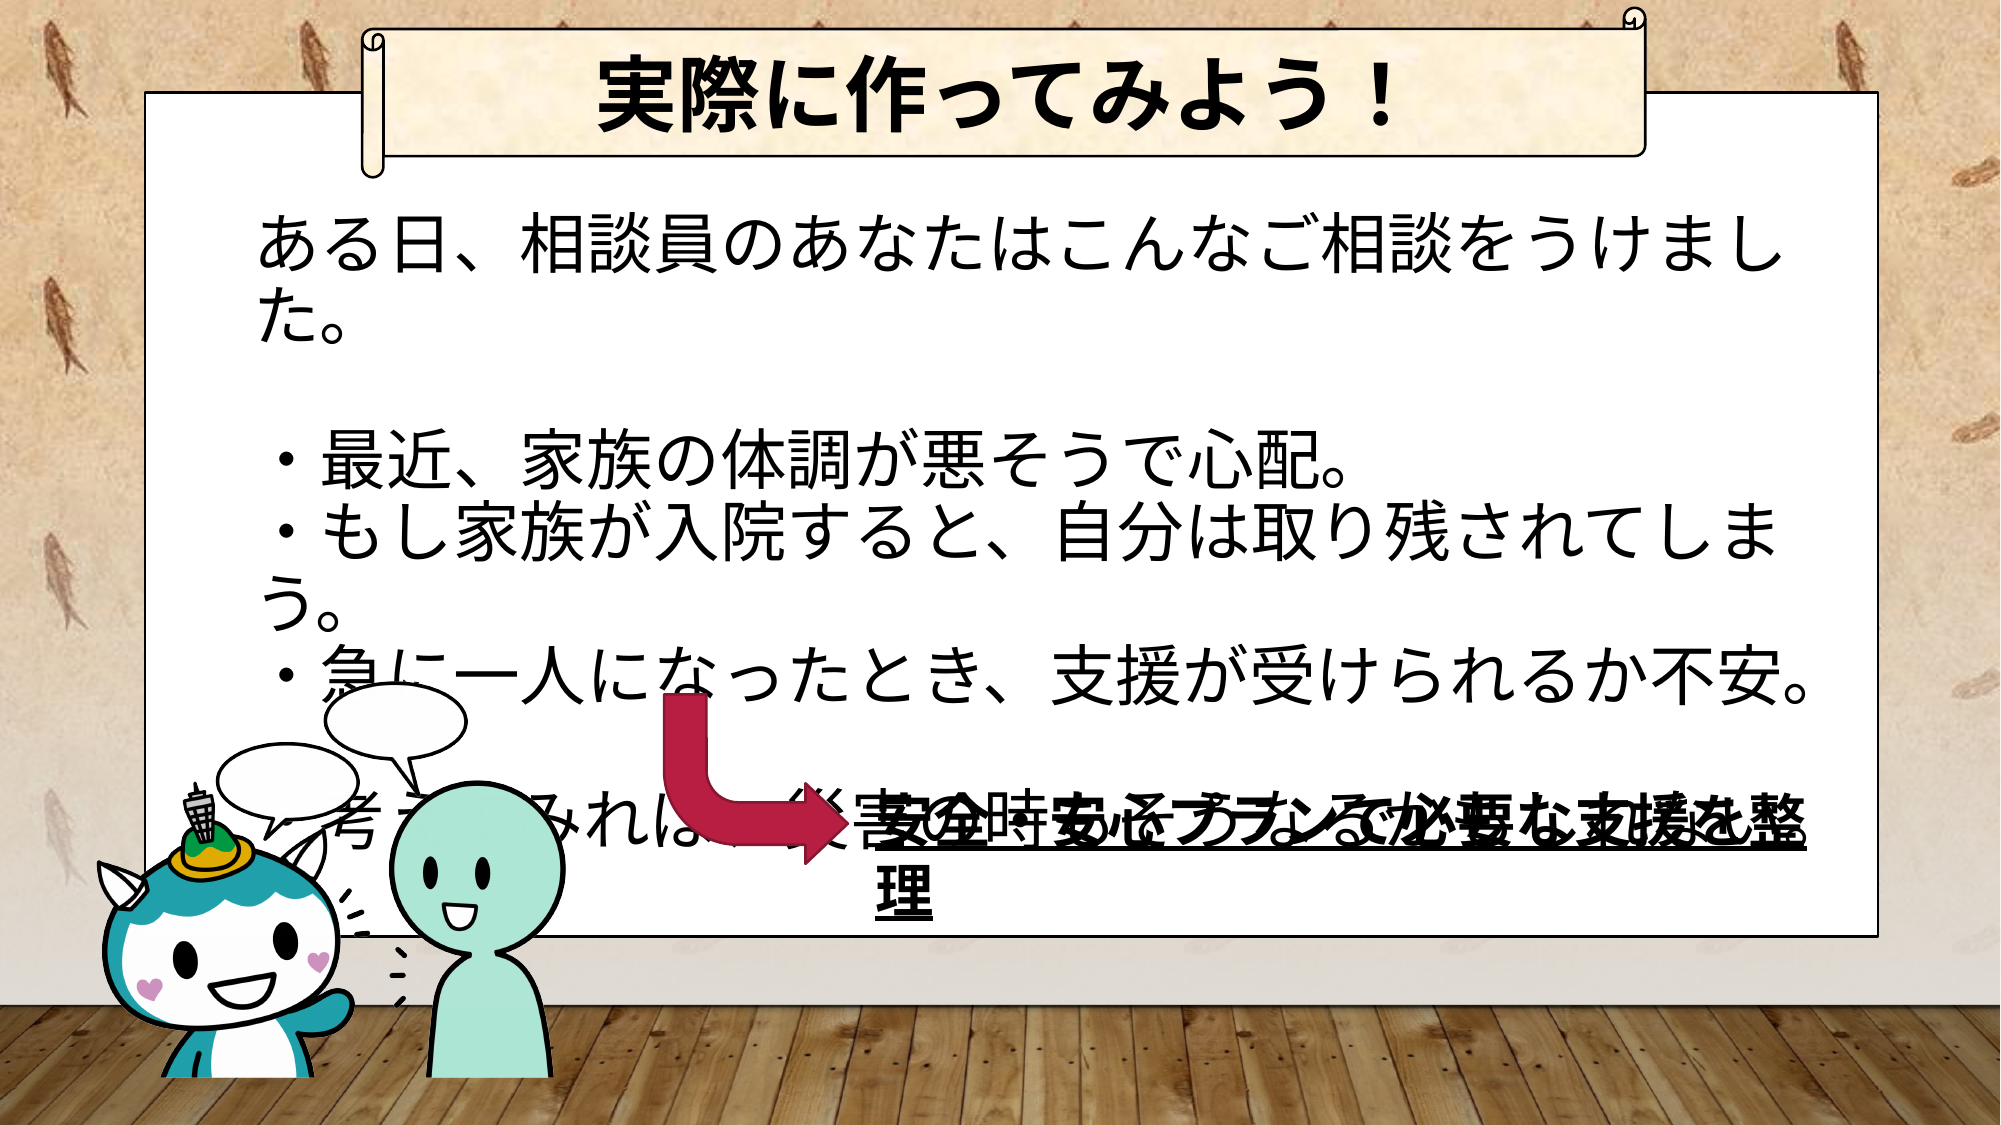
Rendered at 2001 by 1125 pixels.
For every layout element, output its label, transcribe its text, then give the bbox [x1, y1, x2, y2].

text_box 実際に作ってみよう！ [360, 6, 1647, 179]
text_box [662, 693, 850, 866]
text_box [619, 91, 1879, 938]
picture [0, 612, 2001, 1125]
picture [0, 0, 2001, 396]
title ある日、相談員のあなたはこんなご相談をうけました。 ・最近、家族の体調が悪そうで心配。 ・もし家族が入院すると、自分は取り残されてしまう。 ・急に一人になったとき、支援が受けられるか不安。 ・考えてみれば、災害の時もそうなるかもしれない。 [238, 131, 1814, 882]
text_box [144, 91, 360, 612]
text_box 安全・安心プランで必要な支援を整理 [860, 776, 1855, 932]
